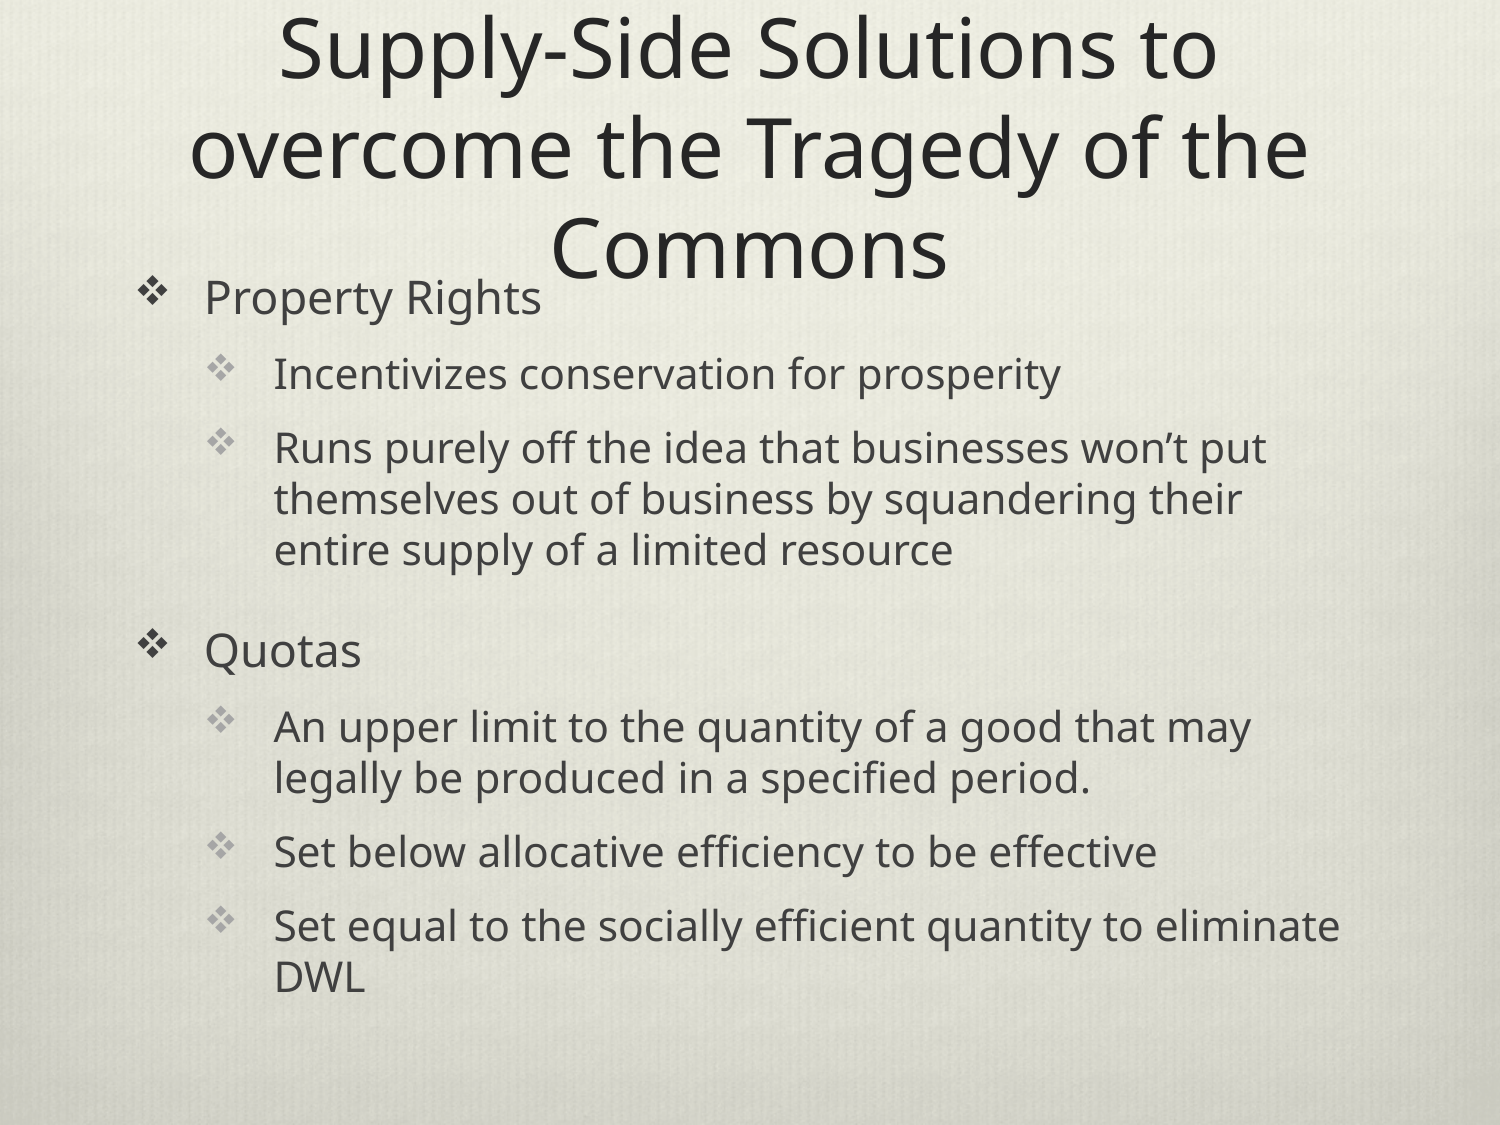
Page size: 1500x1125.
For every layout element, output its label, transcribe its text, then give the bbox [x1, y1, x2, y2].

list Property Rights Incentivizes conservation for prosperity Runs purely off the idea that businesses won’t put themselves out of business by squandering their entire supply of a limited resource Quotas An upper limit to the quantity of a good that may legally be produced in a specified period. Set below allocative efficiency to be effective Set equal to the socially efficient quantity to eliminate DWL [119, 260, 1381, 1011]
title Supply-Side Solutions to overcome the Tragedy of the Commons [119, 51, 1381, 240]
